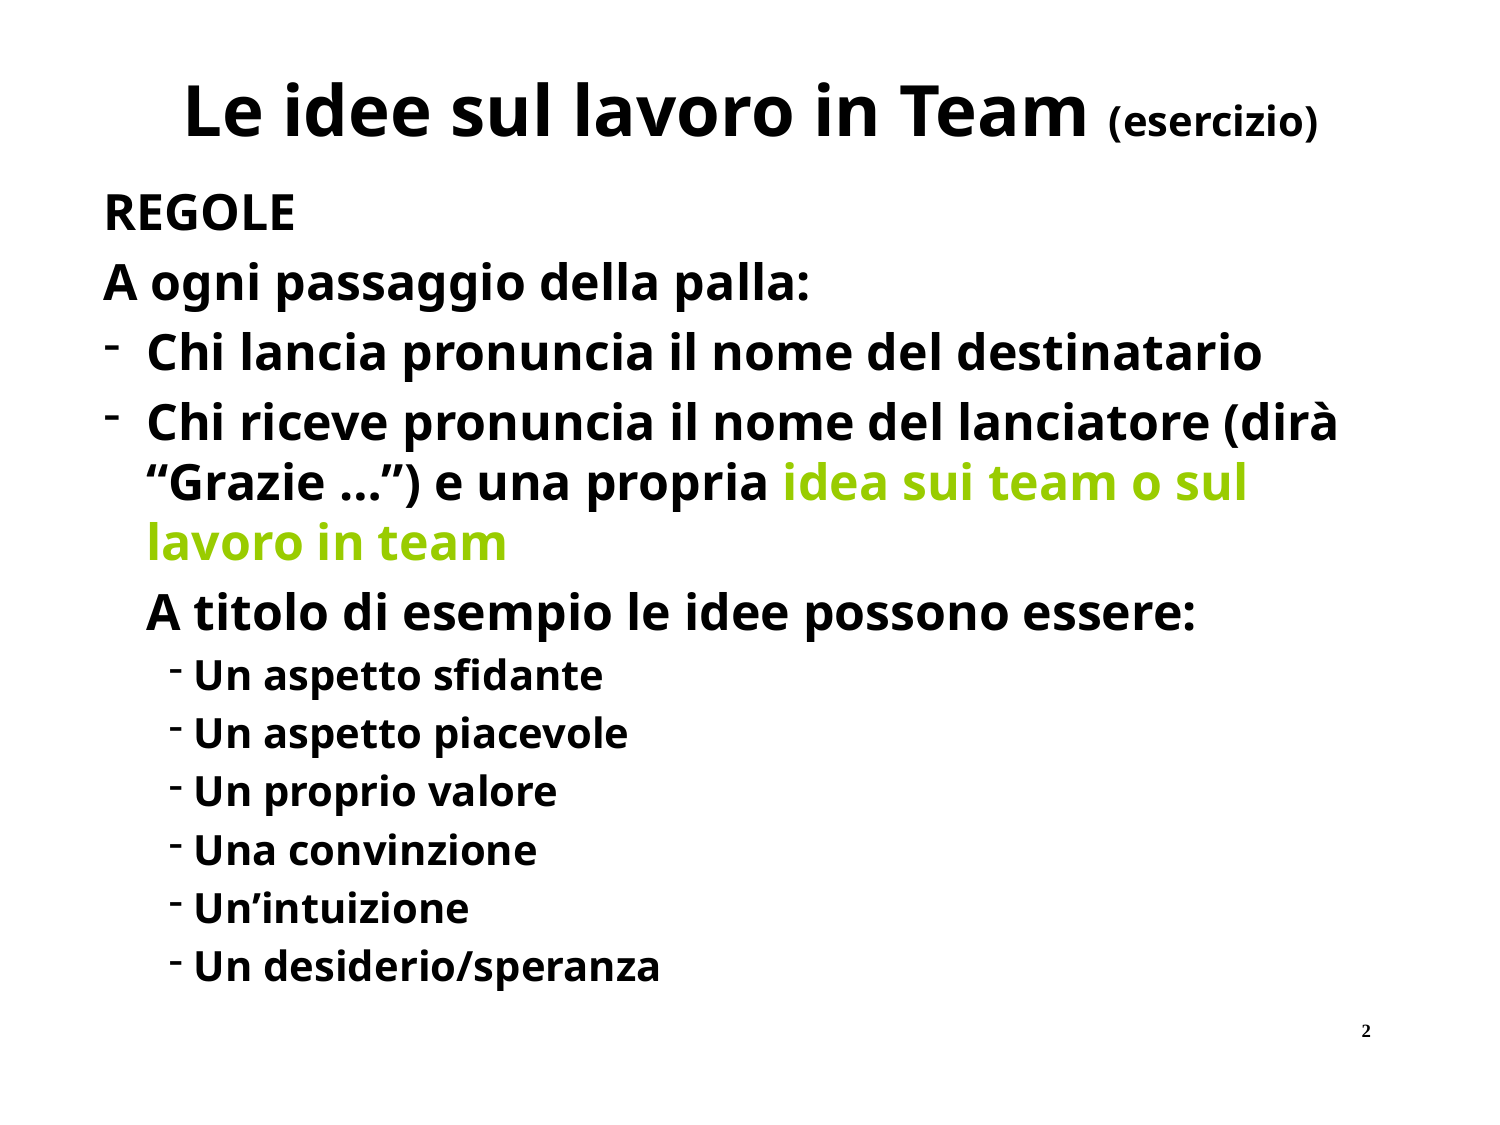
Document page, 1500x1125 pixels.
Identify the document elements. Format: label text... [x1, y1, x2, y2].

title Le idee sul lavoro in Team (esercizio) [21, 58, 1480, 181]
list REGOLE A ogni passaggio della palla: Chi lancia pronuncia il nome del destinatario Chi riceve pronuncia il nome del lanciatore (dirà “Grazie …”) e una propria idea sui team o sul lavoro in team A titolo di esempio le idee possono essere: Un aspetto sfidante Un aspetto piacevole Un proprio valore Una convinzione Un’intuizione Un desiderio/speranza [88, 172, 1416, 1012]
